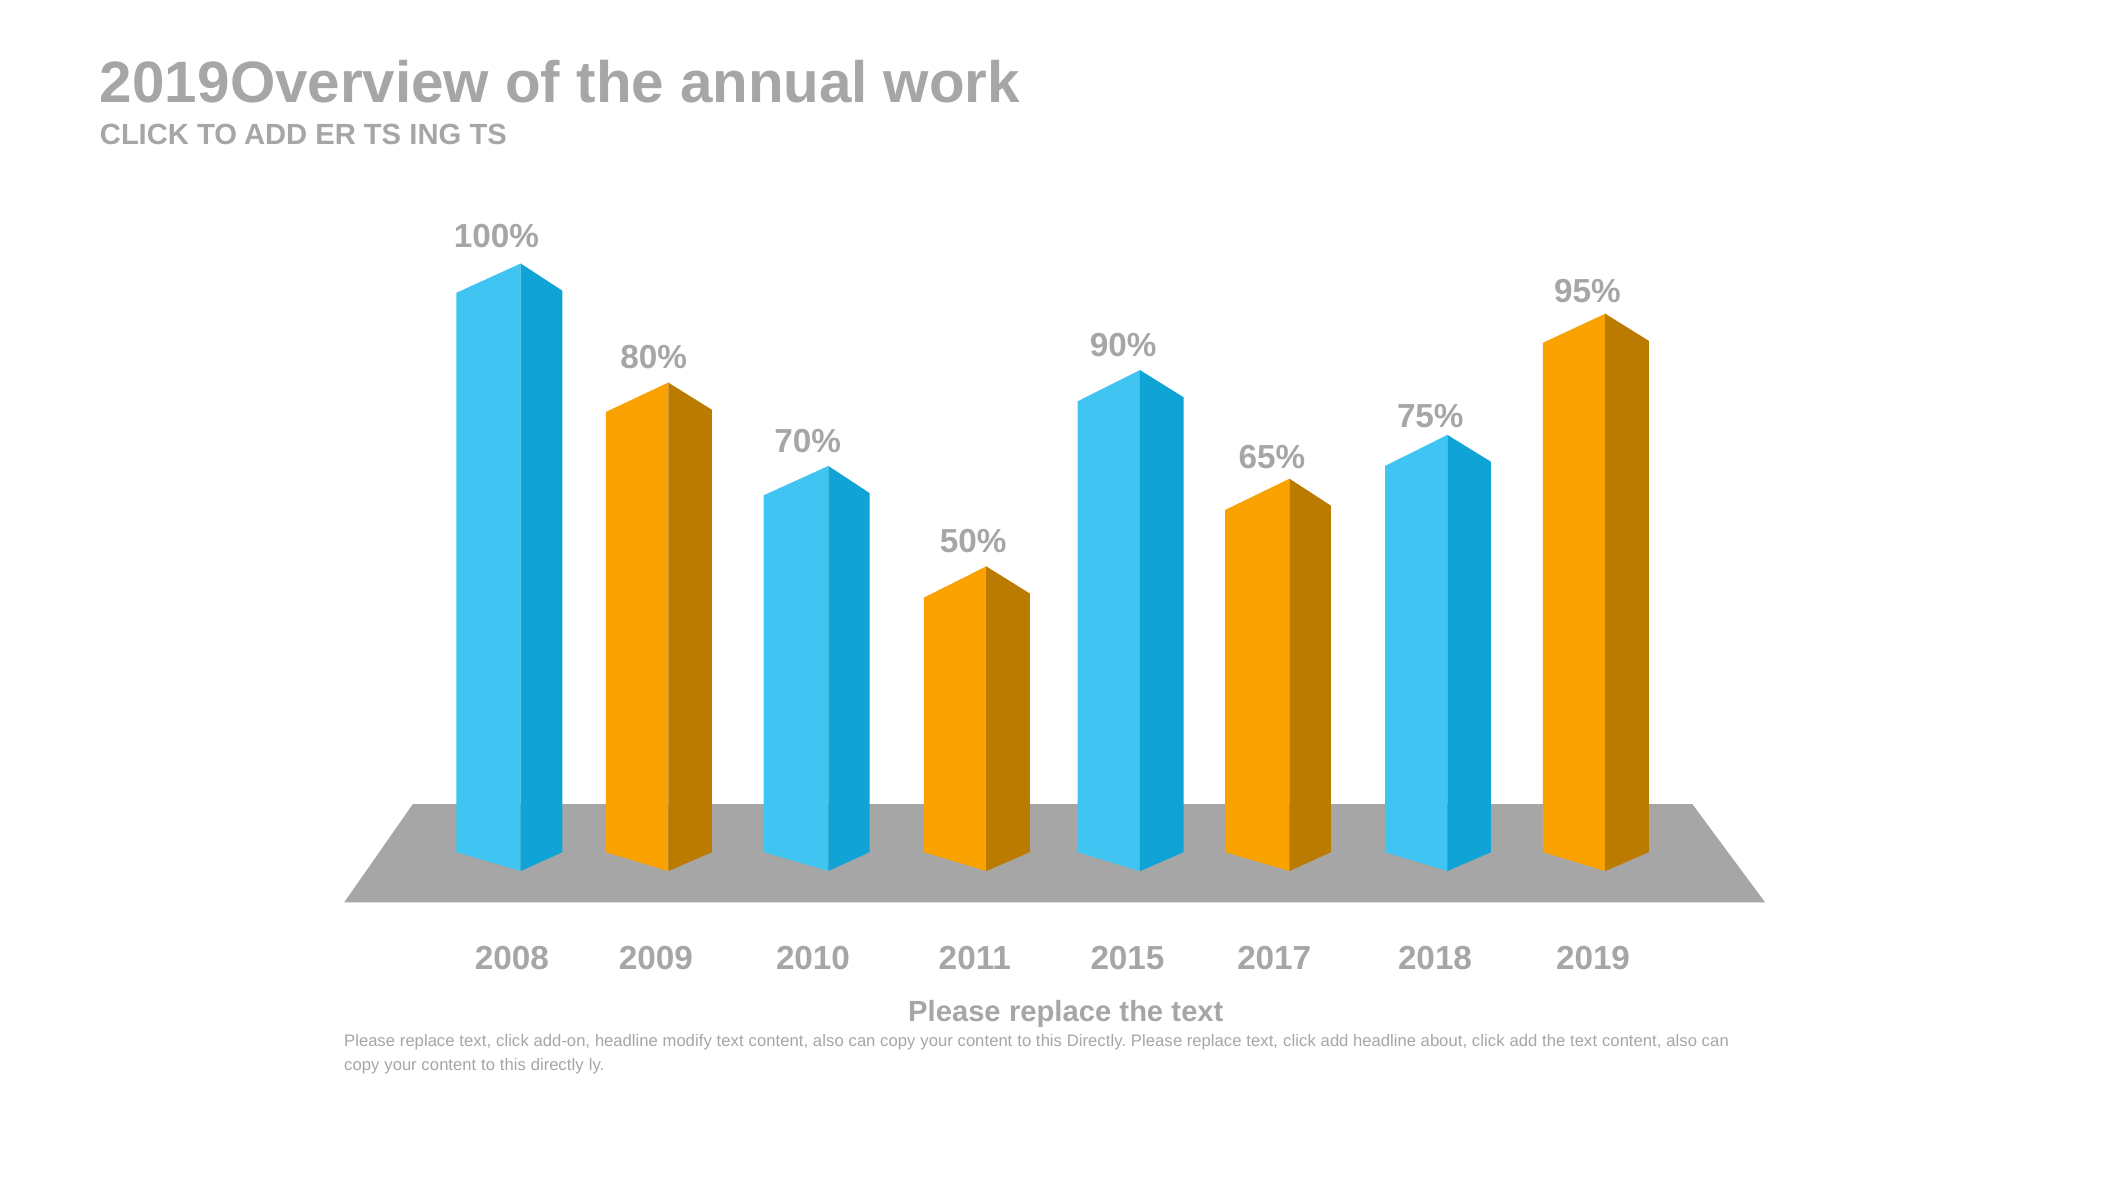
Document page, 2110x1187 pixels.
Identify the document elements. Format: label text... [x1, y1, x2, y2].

text_box 100% [439, 198, 554, 261]
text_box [456, 263, 563, 872]
text_box 65% [1223, 419, 1321, 483]
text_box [1384, 434, 1491, 872]
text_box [923, 566, 1030, 872]
text_box 2017 [1222, 921, 1327, 984]
text_box 95% [1539, 253, 1636, 317]
text_box 80% [605, 320, 702, 382]
text_box 2015 [1075, 921, 1180, 984]
text_box 2010 [761, 921, 865, 984]
text_box 90% [1075, 307, 1172, 371]
text_box 2018 [1383, 921, 1488, 984]
text_box Please replace the text [908, 985, 1224, 1028]
text_box CLICK TO ADD ER TS ING TS [99, 115, 629, 151]
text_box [763, 465, 870, 872]
text_box 2008 [460, 921, 564, 984]
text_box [1542, 313, 1649, 872]
text_box 2019Overview of the annual work [99, 43, 1030, 115]
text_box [1225, 478, 1331, 872]
text_box 50% [925, 503, 1022, 566]
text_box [605, 382, 712, 872]
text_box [1077, 370, 1184, 872]
text_box 70% [759, 404, 856, 467]
text_box [344, 804, 1766, 903]
text_box Please replace text, click add-on, headline modify text content, also can copy your content to this Directly. Please replace text, click add headline about, click add the text content, also can copy your content to this directly ly. [344, 1026, 1766, 1075]
text_box 75% [1382, 379, 1479, 442]
text_box 2019 [1541, 921, 1645, 984]
text_box 2011 [924, 921, 1026, 984]
text_box 2009 [604, 921, 708, 984]
